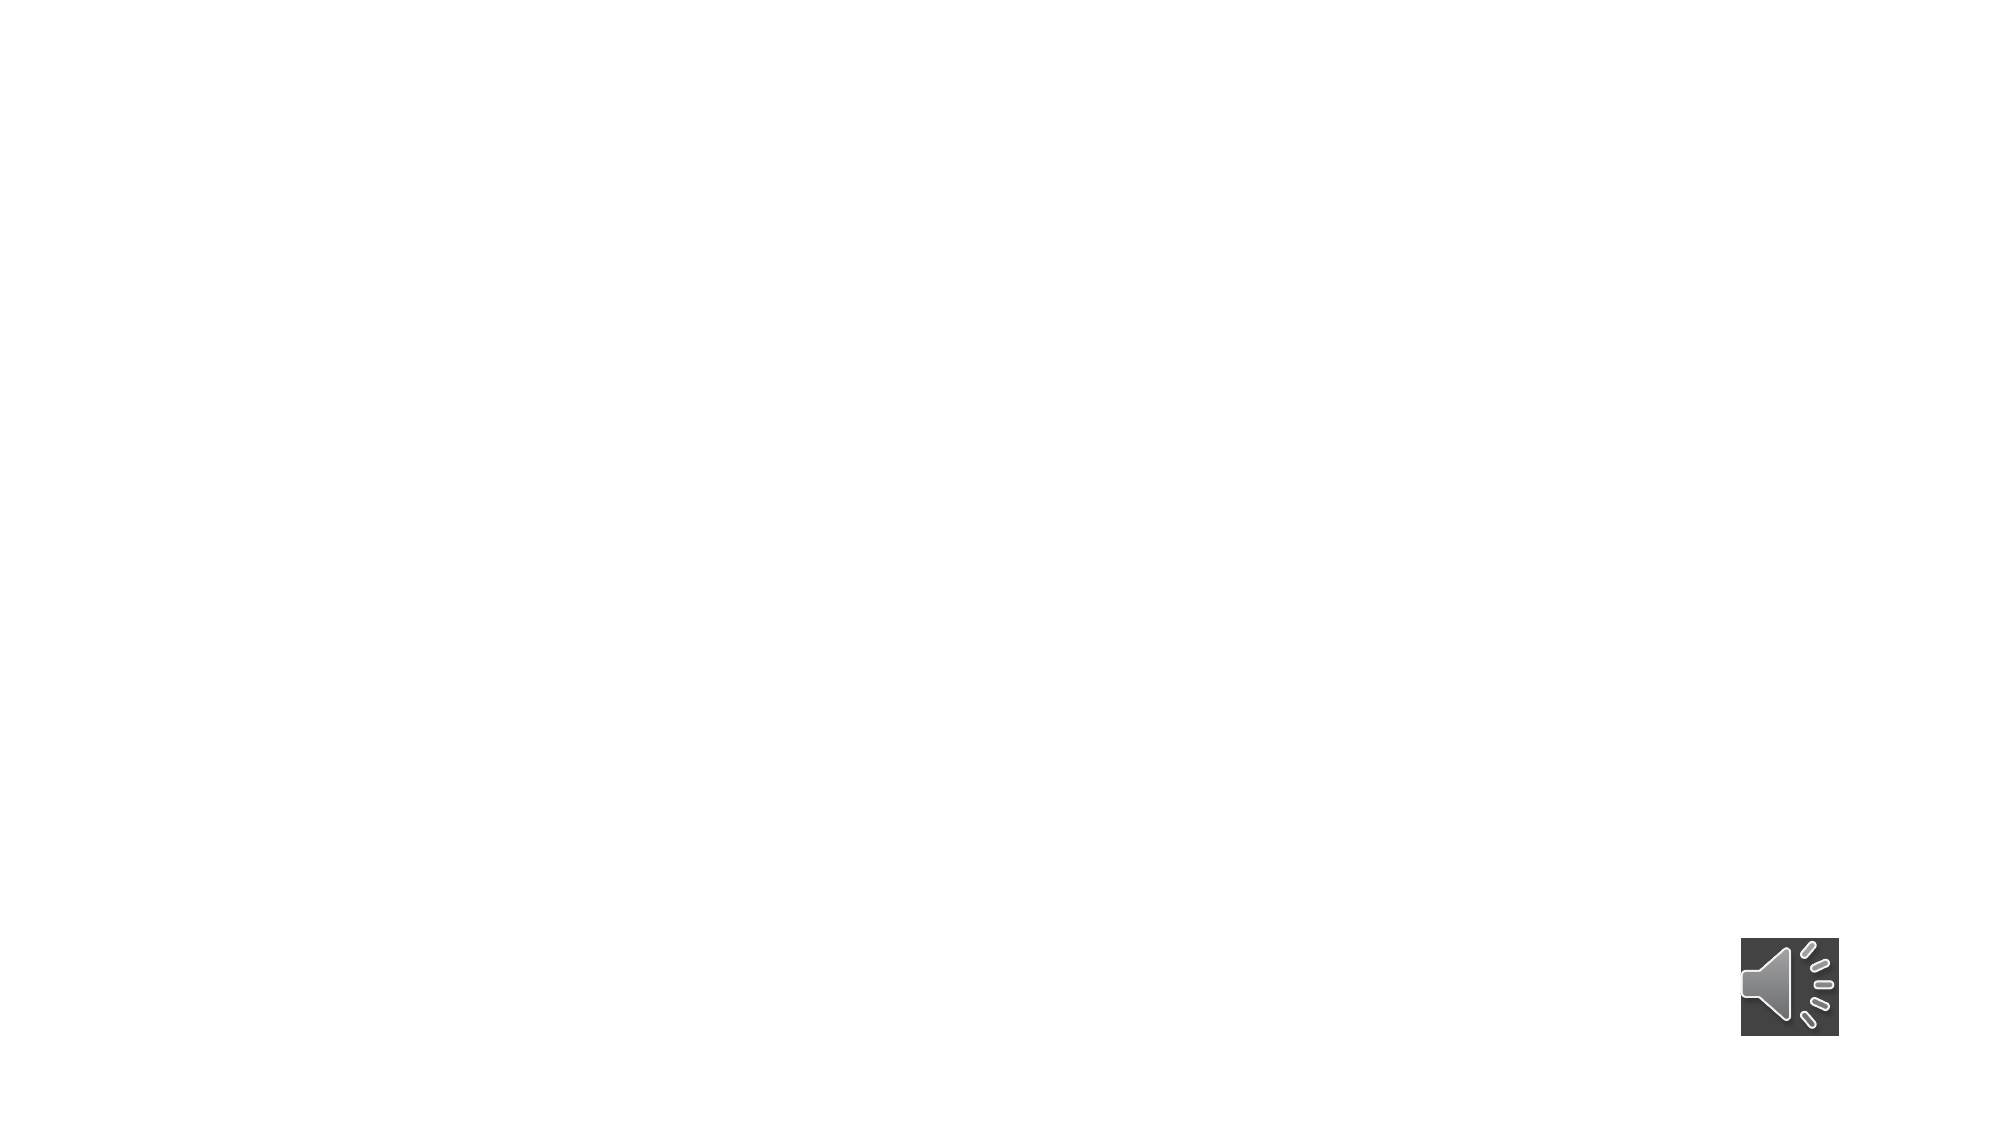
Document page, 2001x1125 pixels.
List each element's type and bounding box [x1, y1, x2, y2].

picture [1740, 937, 1841, 1038]
